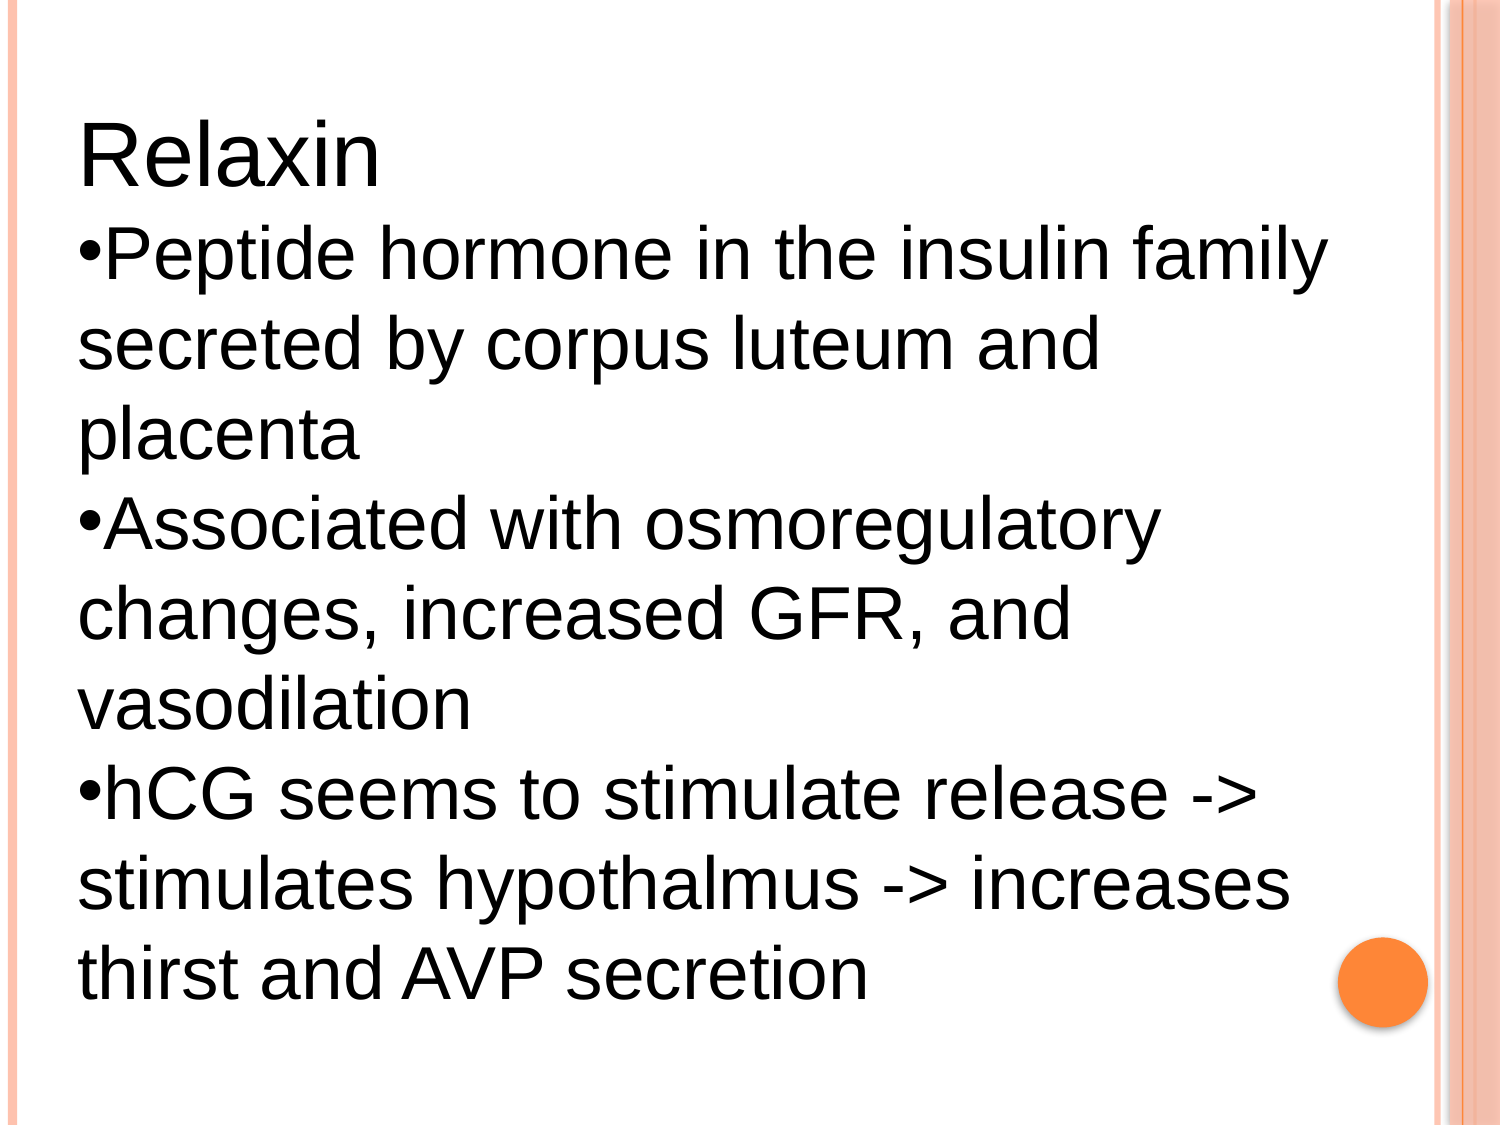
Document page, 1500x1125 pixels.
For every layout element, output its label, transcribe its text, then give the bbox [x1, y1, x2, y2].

text_box Relaxin Peptide hormone in the insulin family secreted by corpus luteum and placenta Associated with osmoregulatory changes, increased GFR, and vasodilation hCG seems to stimulate release -> stimulates hypothalmus -> increases thirst and AVP secretion [62, 87, 1400, 1113]
